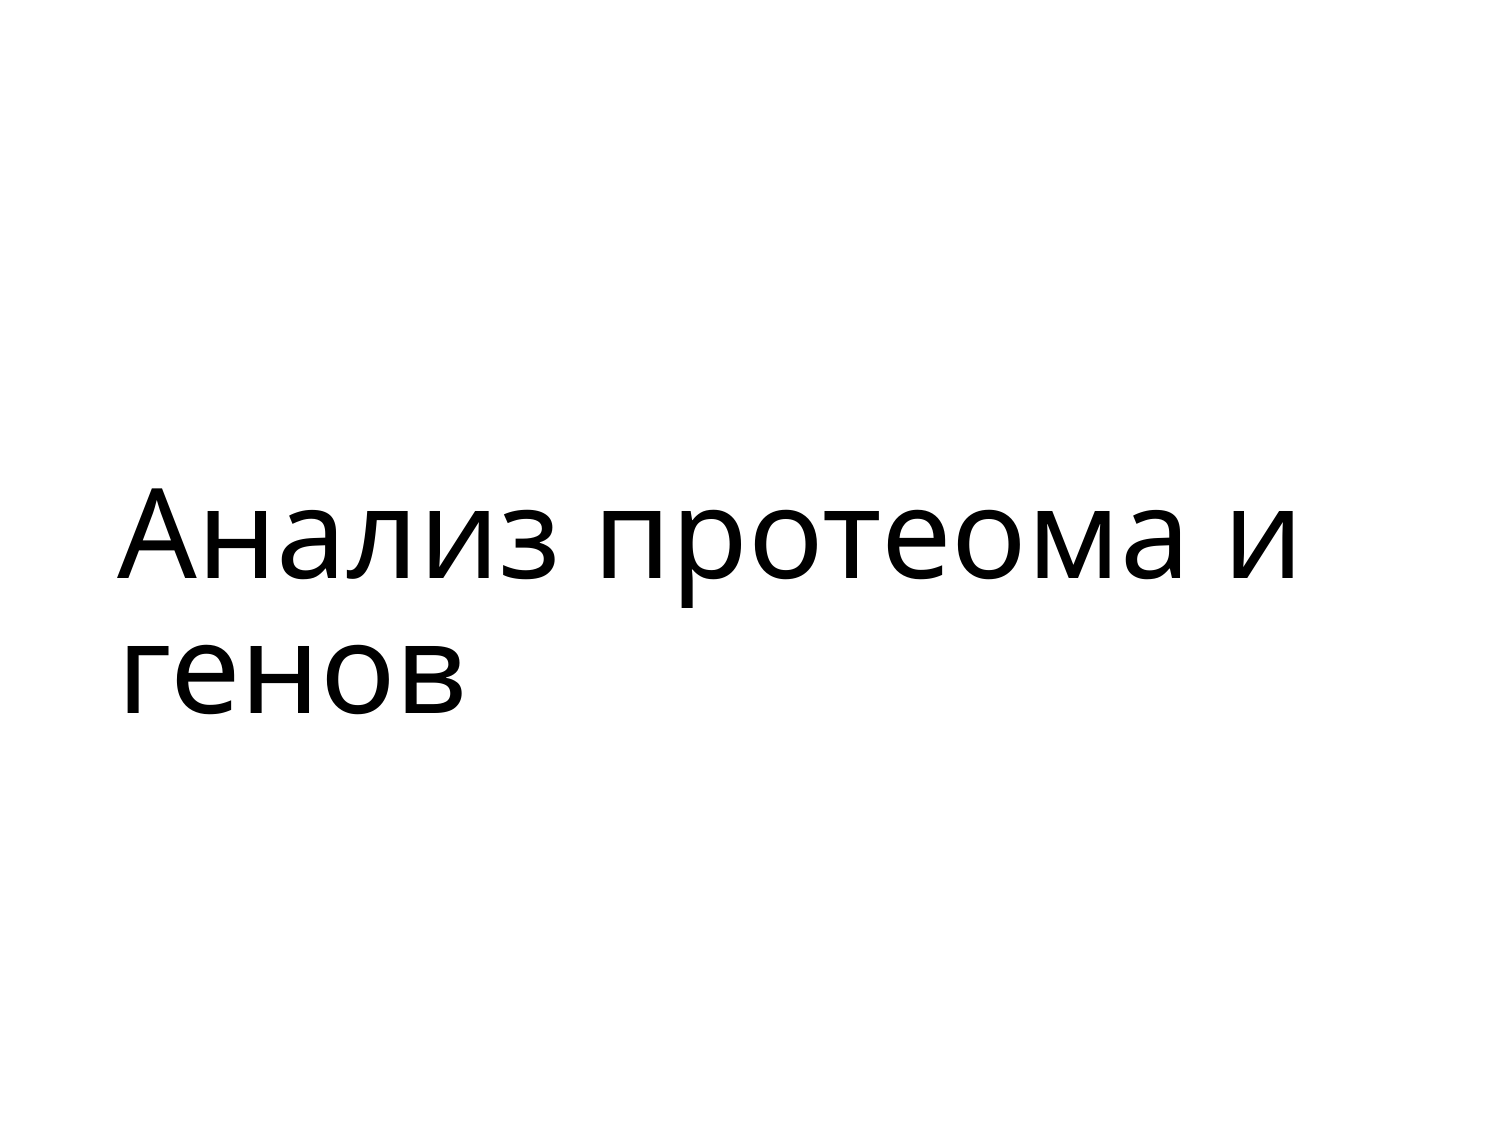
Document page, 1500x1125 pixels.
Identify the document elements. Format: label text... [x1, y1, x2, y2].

title Анализ протеома и генов [102, 280, 1397, 749]
